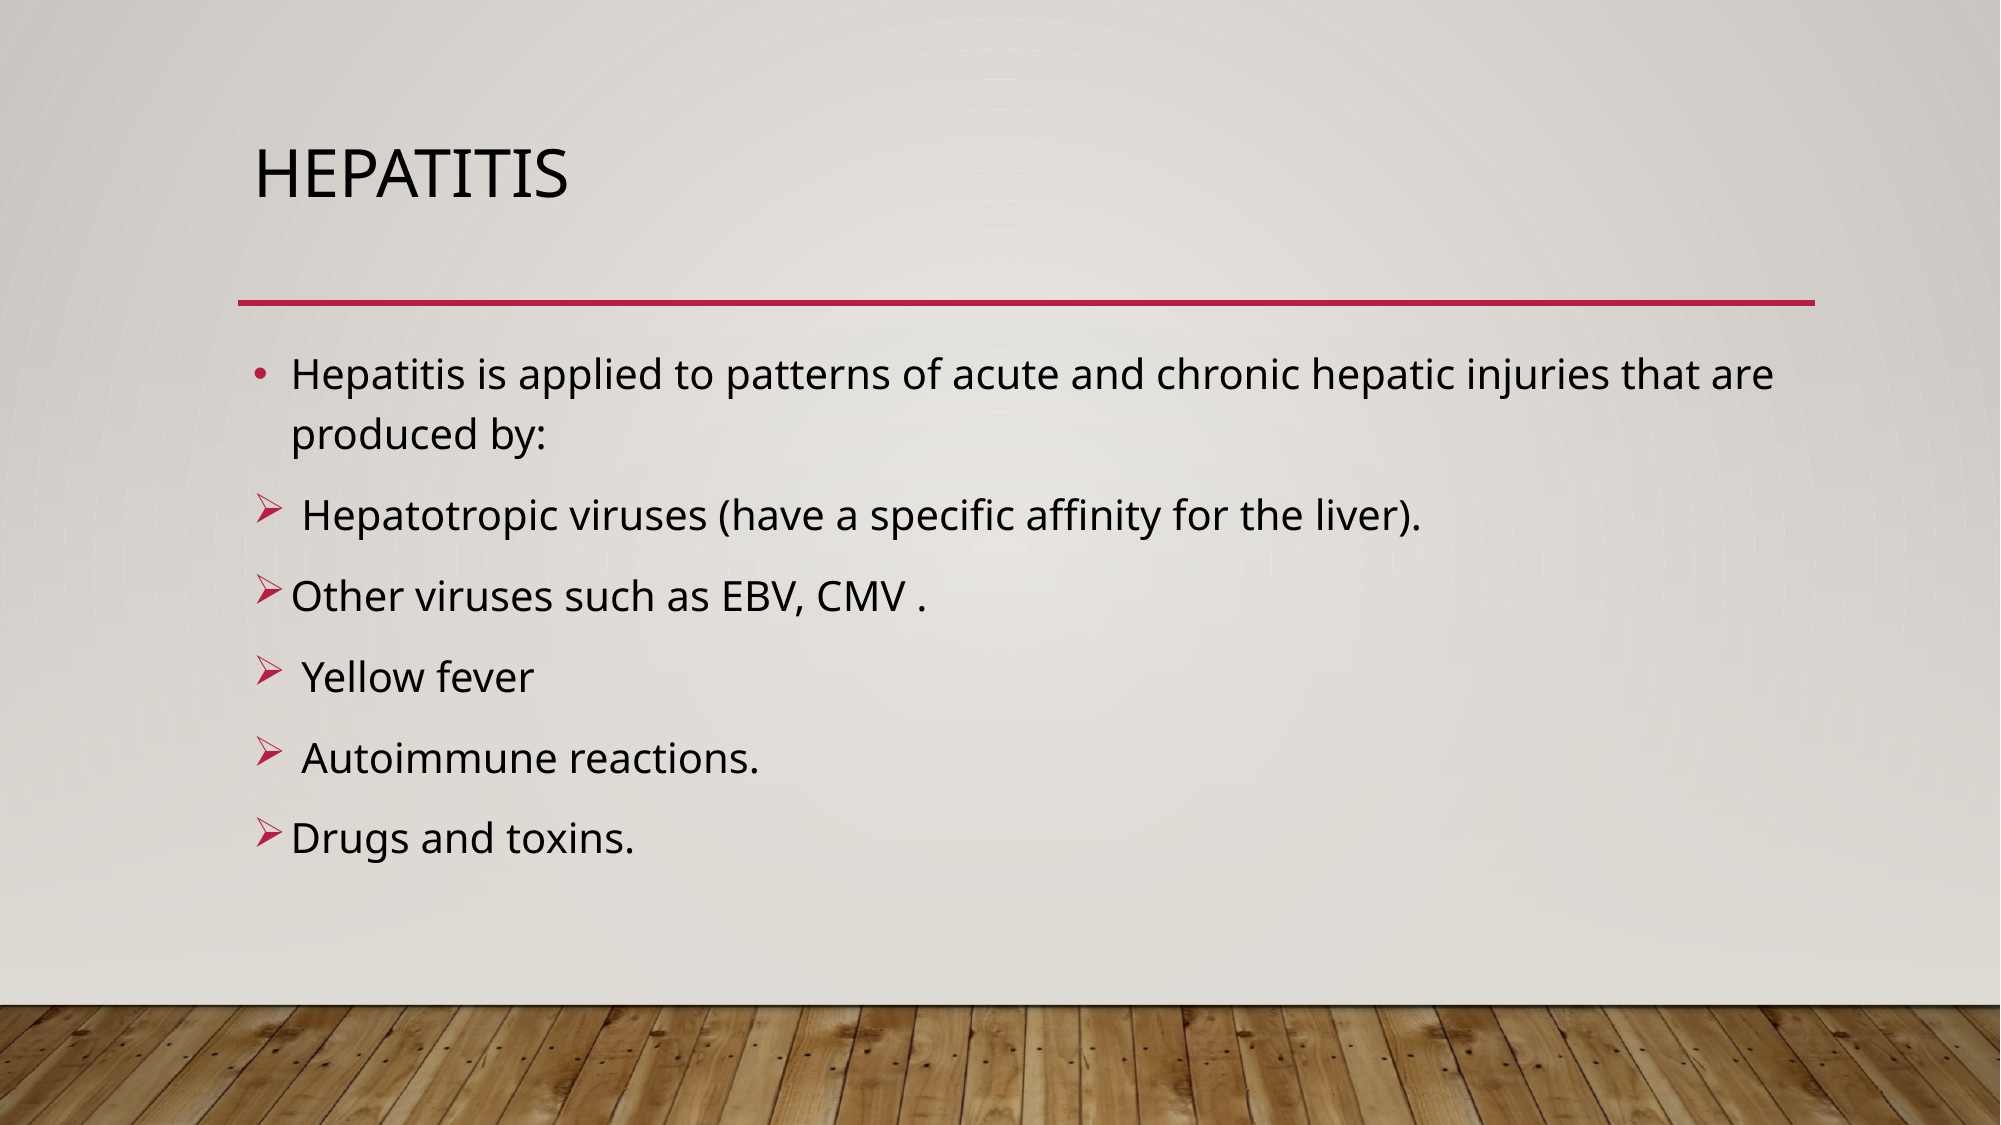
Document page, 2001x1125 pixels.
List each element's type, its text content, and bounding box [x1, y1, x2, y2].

picture [0, 1005, 2000, 1125]
title hepatitis [238, 131, 1814, 305]
list Hepatitis is applied to patterns of acute and chronic hepatic injuries that are produced by: Hepatotropic viruses (have a specific affinity for the liver). Other viruses such as EBV, CMV . Yellow fever Autoimmune reactions. Drugs and toxins. [238, 330, 1814, 897]
